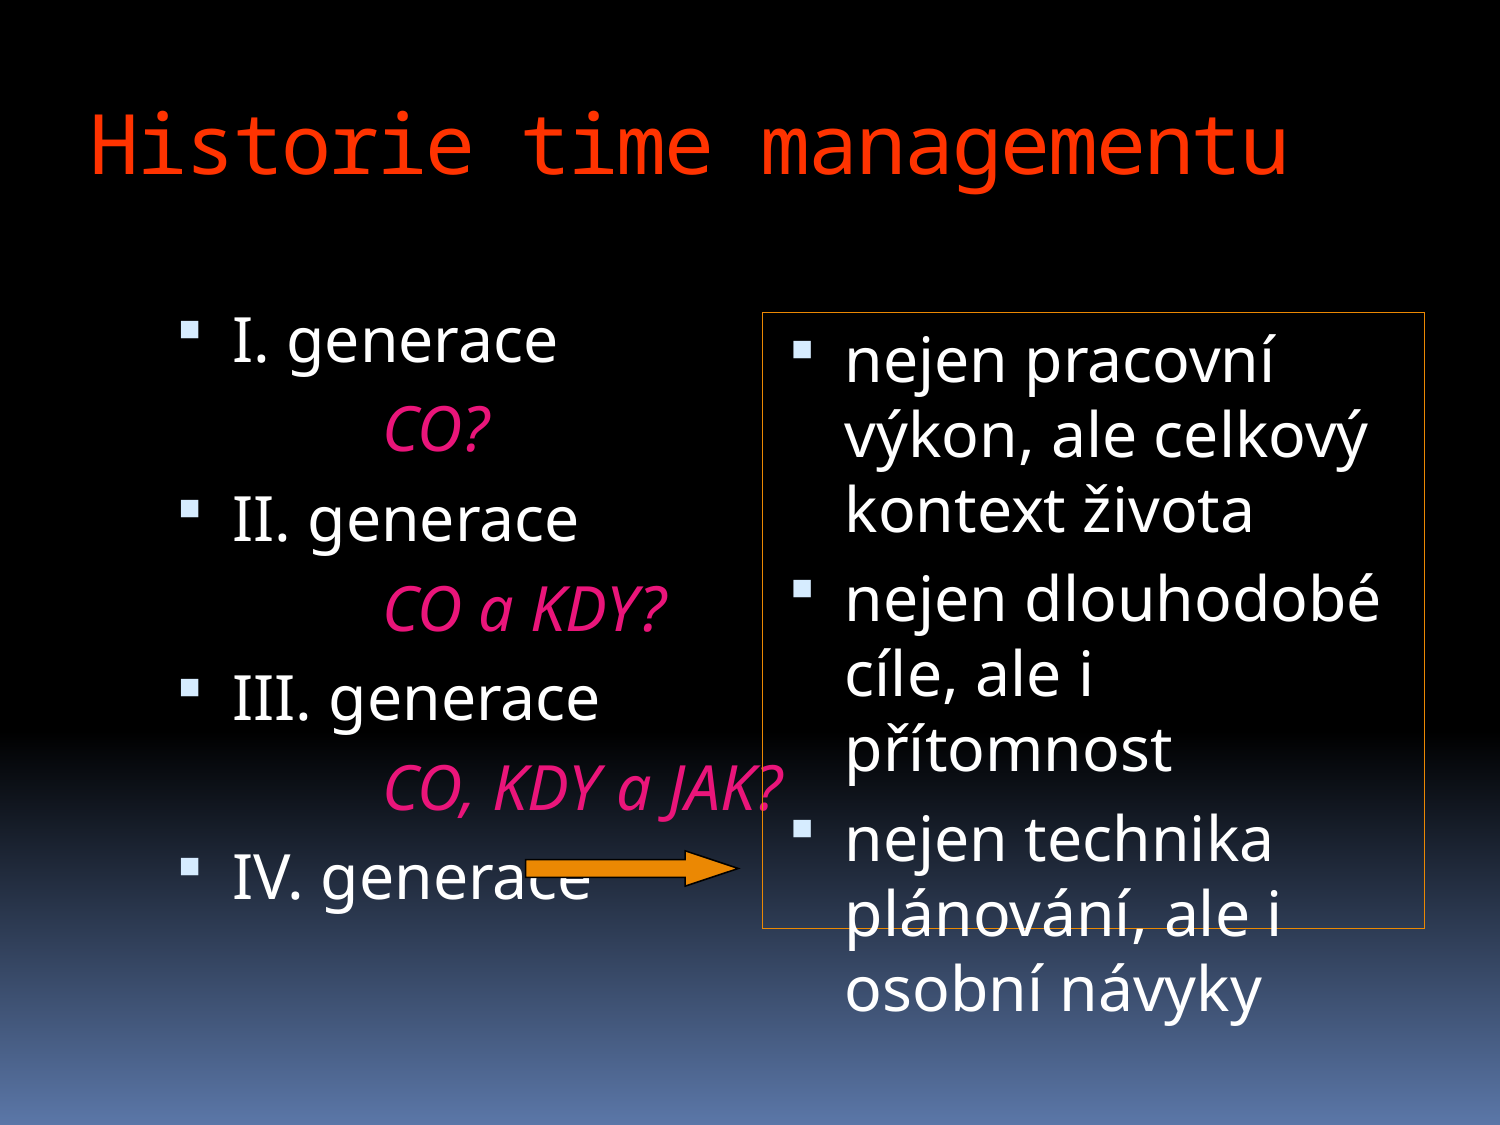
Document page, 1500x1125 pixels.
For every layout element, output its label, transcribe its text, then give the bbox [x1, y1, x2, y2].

list nejen pracovní výkon, ale celkový kontext života nejen dlouhodobé cíle, ale i přítomnost nejen technika plánování, ale i osobní návyky [762, 312, 1425, 929]
list I. generace CO? II. generace CO a KDY? III. generace CO, KDY a JAK? IV. generace [150, 292, 1425, 1043]
title Historie time managementu [75, 83, 1425, 234]
text_box [525, 850, 739, 887]
